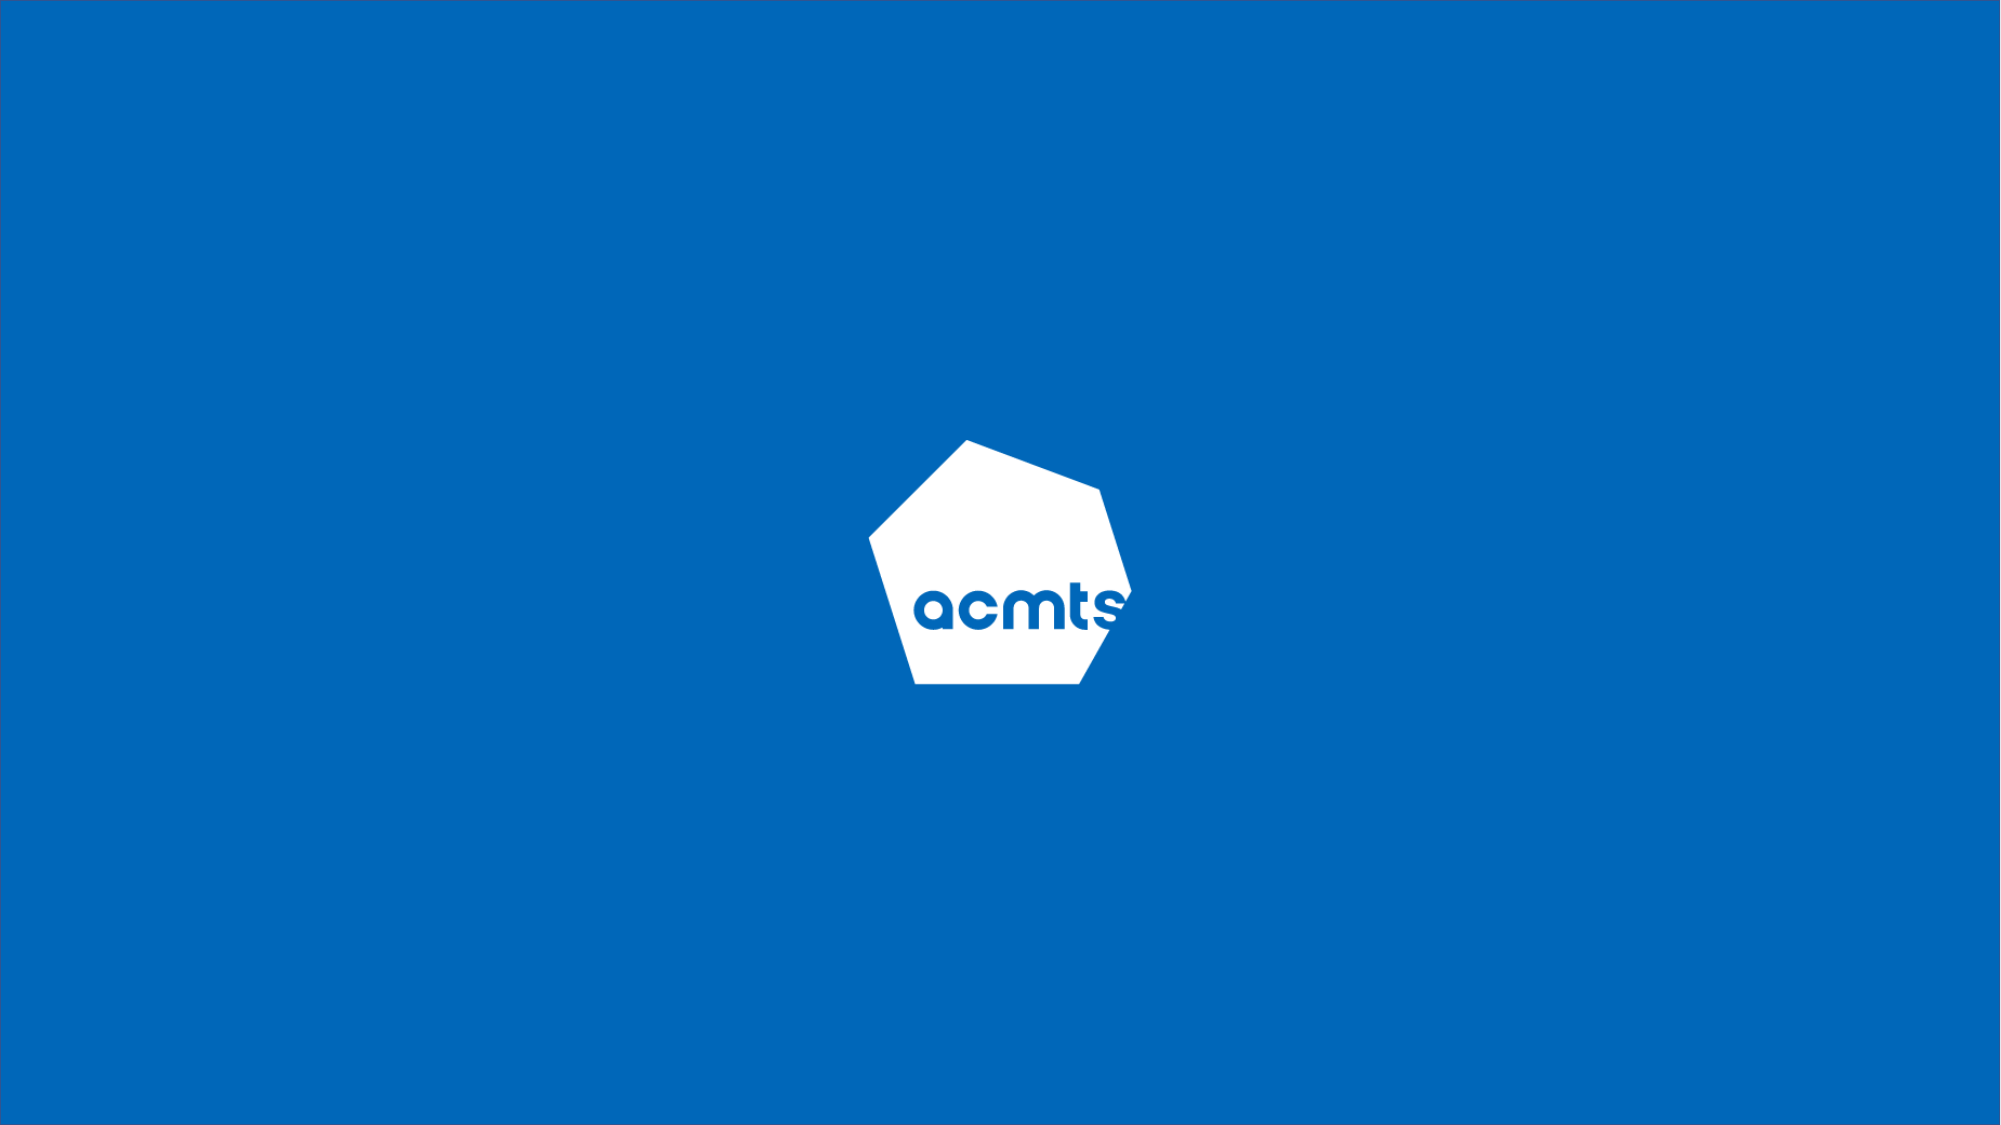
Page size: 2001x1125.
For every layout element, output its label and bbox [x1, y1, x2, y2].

picture [868, 440, 1132, 685]
